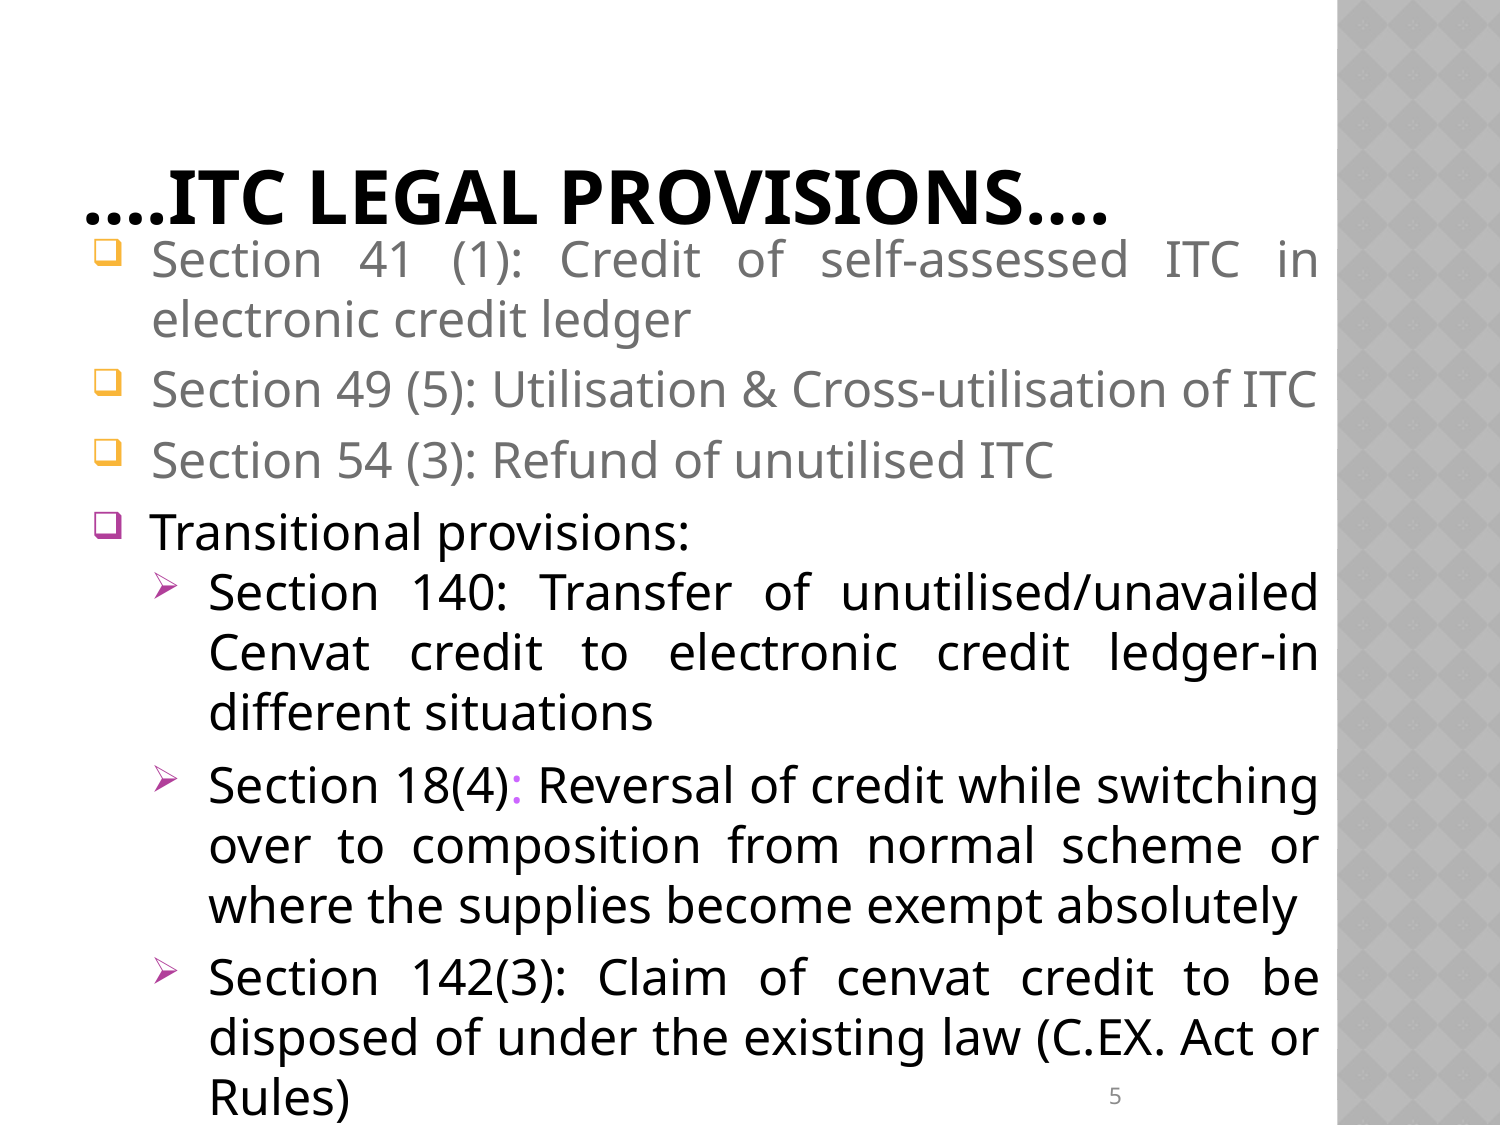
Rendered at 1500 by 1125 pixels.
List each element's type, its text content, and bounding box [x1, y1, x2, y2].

list Section 41 (1): Credit of self-assessed ITC in electronic credit ledger Section 49 (5): Utilisation & Cross-utilisation of ITC Section 54 (3): Refund of unutilised ITC Transitional provisions: Section 140: Transfer of unutilised/unavailed Cenvat credit to electronic credit ledger-in different situations Section 18(4): Reversal of credit while switching over to composition from normal scheme or where the supplies become exempt absolutely Section 142(3): Claim of cenvat credit to be disposed of under the existing law (C.EX. Act or Rules) [76, 219, 1336, 1113]
title ….ITC LEGAL PROVISIONS…. [75, 52, 1263, 240]
slide_number 5 [1025, 1075, 1122, 1113]
